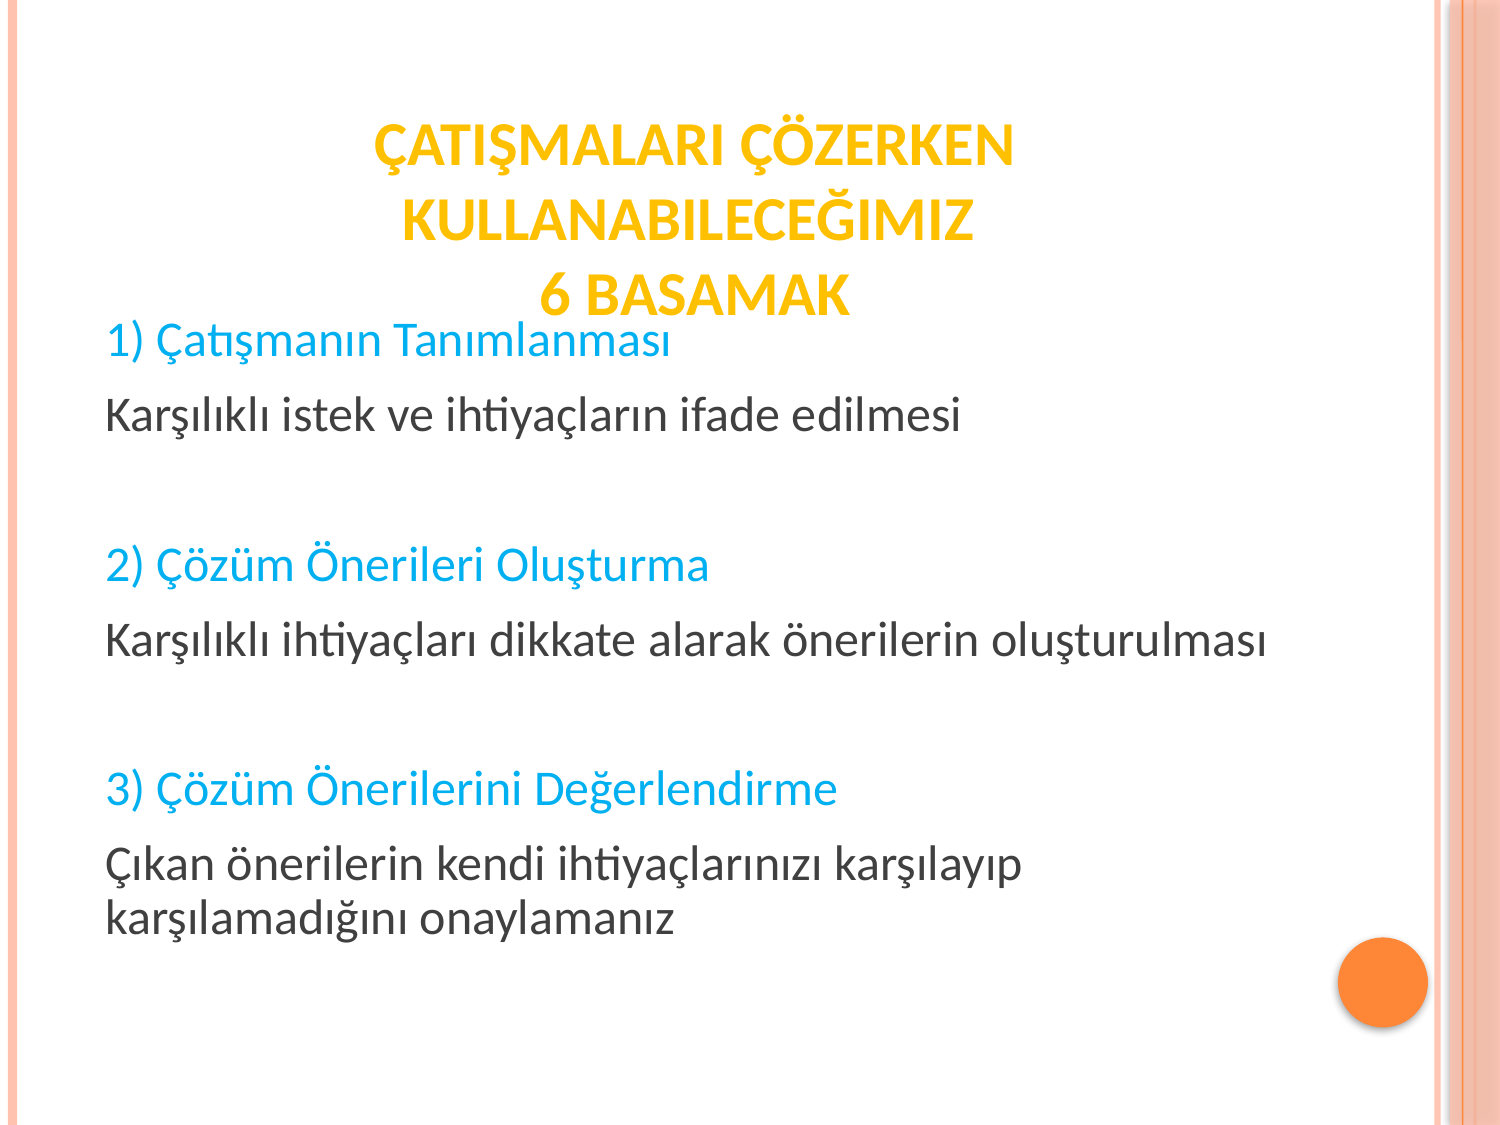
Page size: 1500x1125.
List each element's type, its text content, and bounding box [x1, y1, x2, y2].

list 1) Çatışmanın Tanımlanması Karşılıklı istek ve ihtiyaçların ifade edilmesi 2) Çözüm Önerileri Oluşturma Karşılıklı ihtiyaçları dikkate alarak önerilerin oluşturulması 3) Çözüm Önerilerini Değerlendirme Çıkan önerilerin kendi ihtiyaçlarınızı karşılayıp karşılamadığını onaylamanız [90, 306, 1319, 1027]
title Çatışmaları Çözerken kullanabileceğimiz 6 Basamak [90, 160, 1302, 271]
